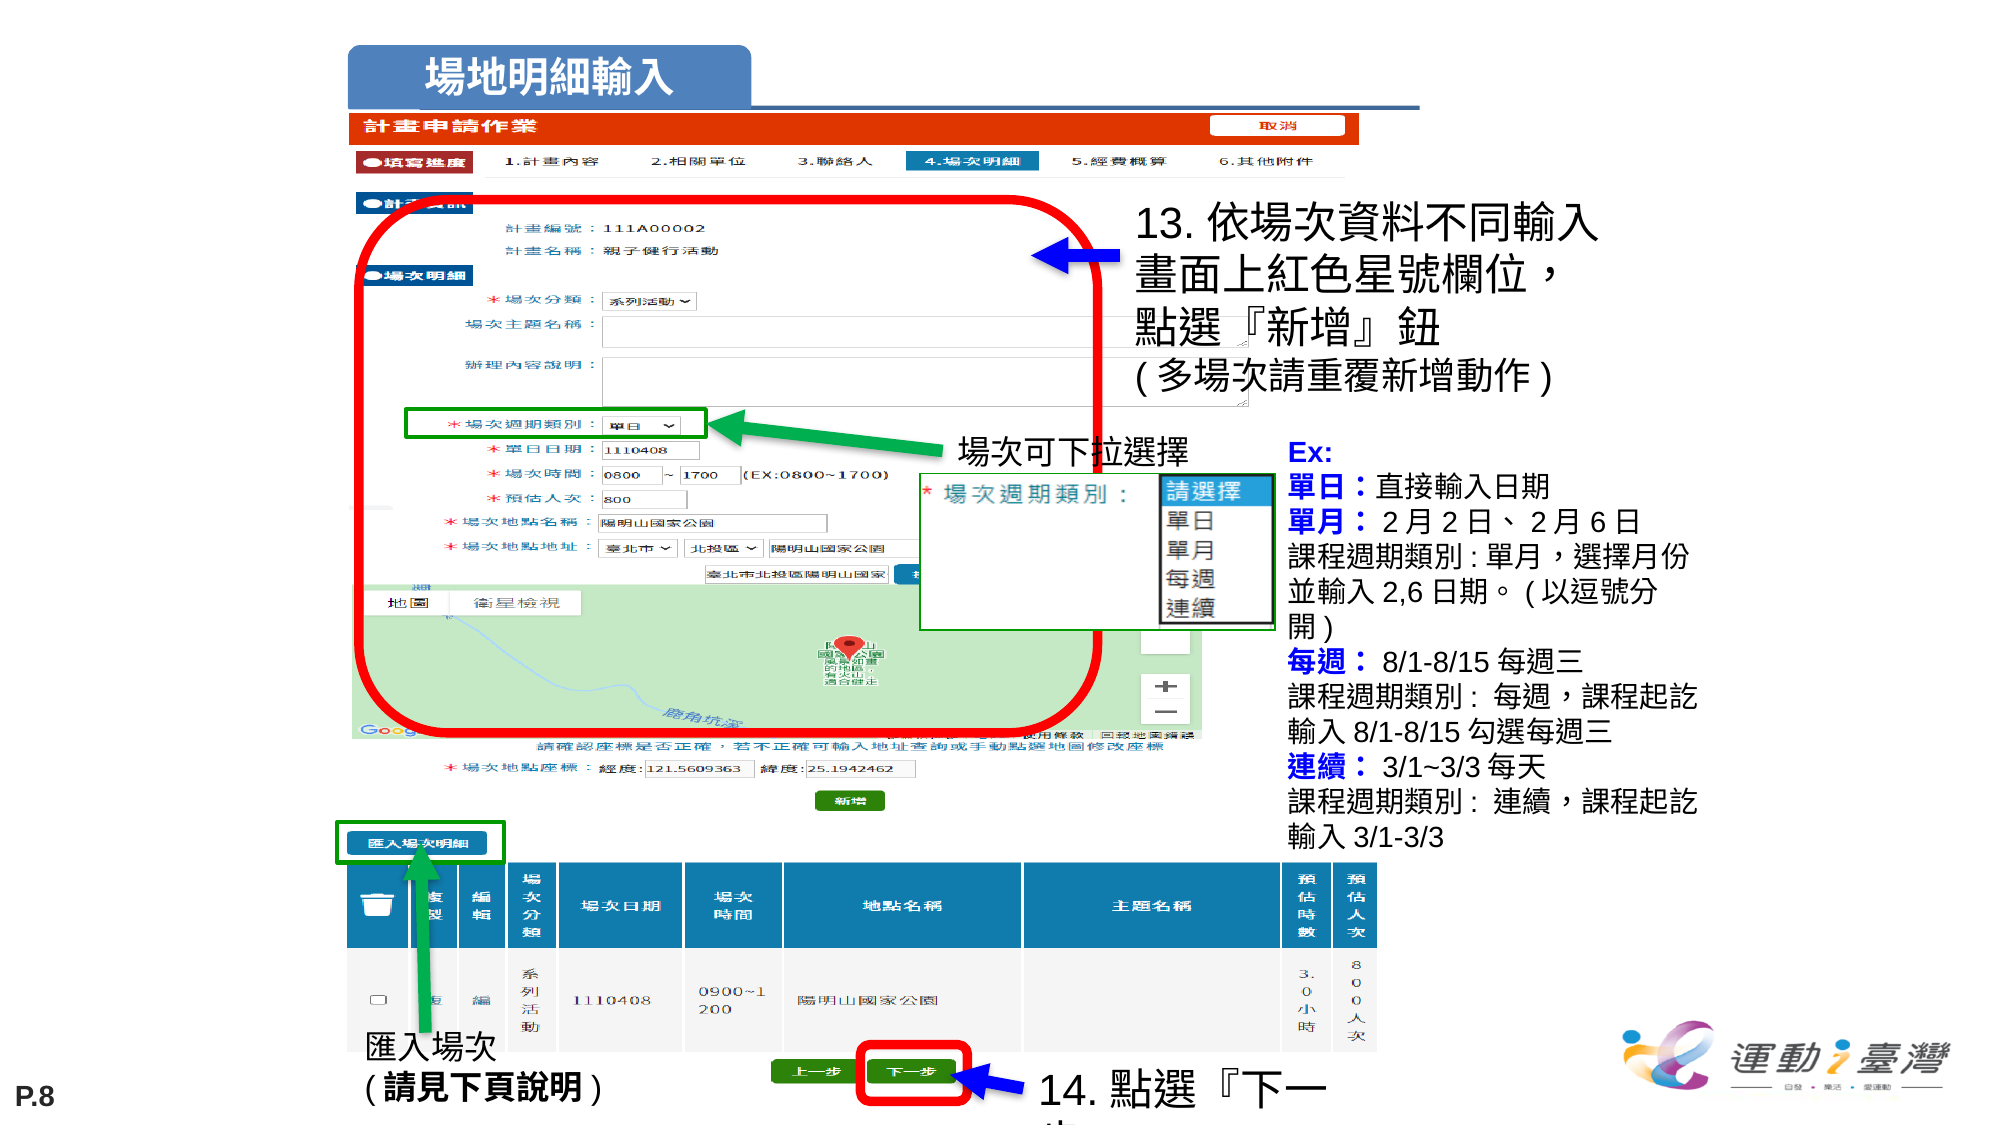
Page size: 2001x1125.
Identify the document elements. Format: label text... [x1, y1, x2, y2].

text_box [384, 15, 1386, 139]
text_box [405, 408, 1364, 480]
picture [0, 0, 2000, 1125]
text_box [358, 186, 1623, 734]
text_box Ex: 單日：直接輸入日期 單月：2月2日、2月6日 課程週期類別:單月，選擇月份並輸入2,6日期。(以逗號分開) 每週：8/1-8/15每週三 課程週期類別: 每週，課程起訖輸入8/1-8/15勾選每週三 連續：3/1~3/3每天 課程週期類別: 連續，課程起訖輸入3/1-3/3 [1273, 425, 1717, 861]
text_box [337, 821, 702, 1116]
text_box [860, 1044, 1386, 1123]
